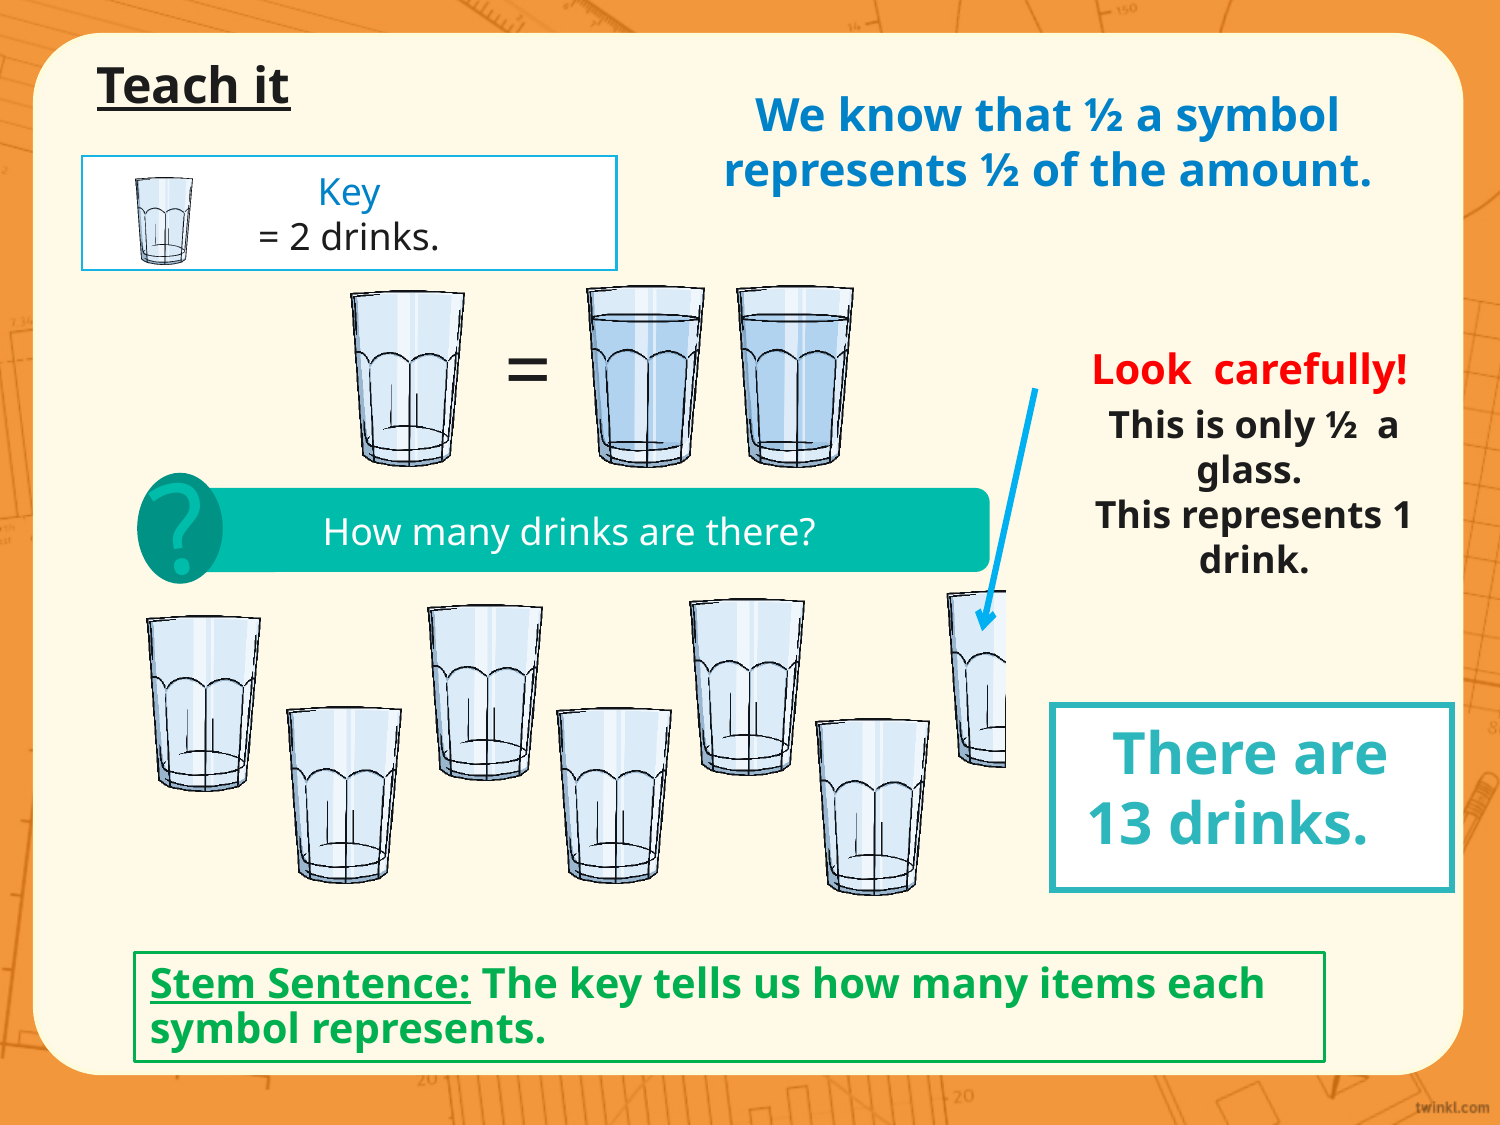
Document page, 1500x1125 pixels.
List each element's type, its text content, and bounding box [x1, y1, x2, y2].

text_box Teach it [79, 50, 378, 127]
picture [0, 0, 1500, 1125]
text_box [982, 388, 1036, 632]
text_box = [495, 316, 562, 417]
text_box Look carefully! [1030, 335, 1480, 401]
text_box Stem Sentence: The key tells us how many items each symbol represents. [134, 952, 1325, 1062]
text_box Key = 2 drinks. [81, 155, 618, 271]
text_box This is only ½ a glass. This represents 1 drink. [1055, 394, 1453, 589]
text_box [33, 33, 1463, 1075]
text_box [137, 448, 982, 601]
text_box There are 13 drinks. [1060, 708, 1441, 864]
text_box [1052, 704, 1453, 891]
text_box We know that ½ a symbol represents ½ of the amount. [635, 78, 1461, 204]
